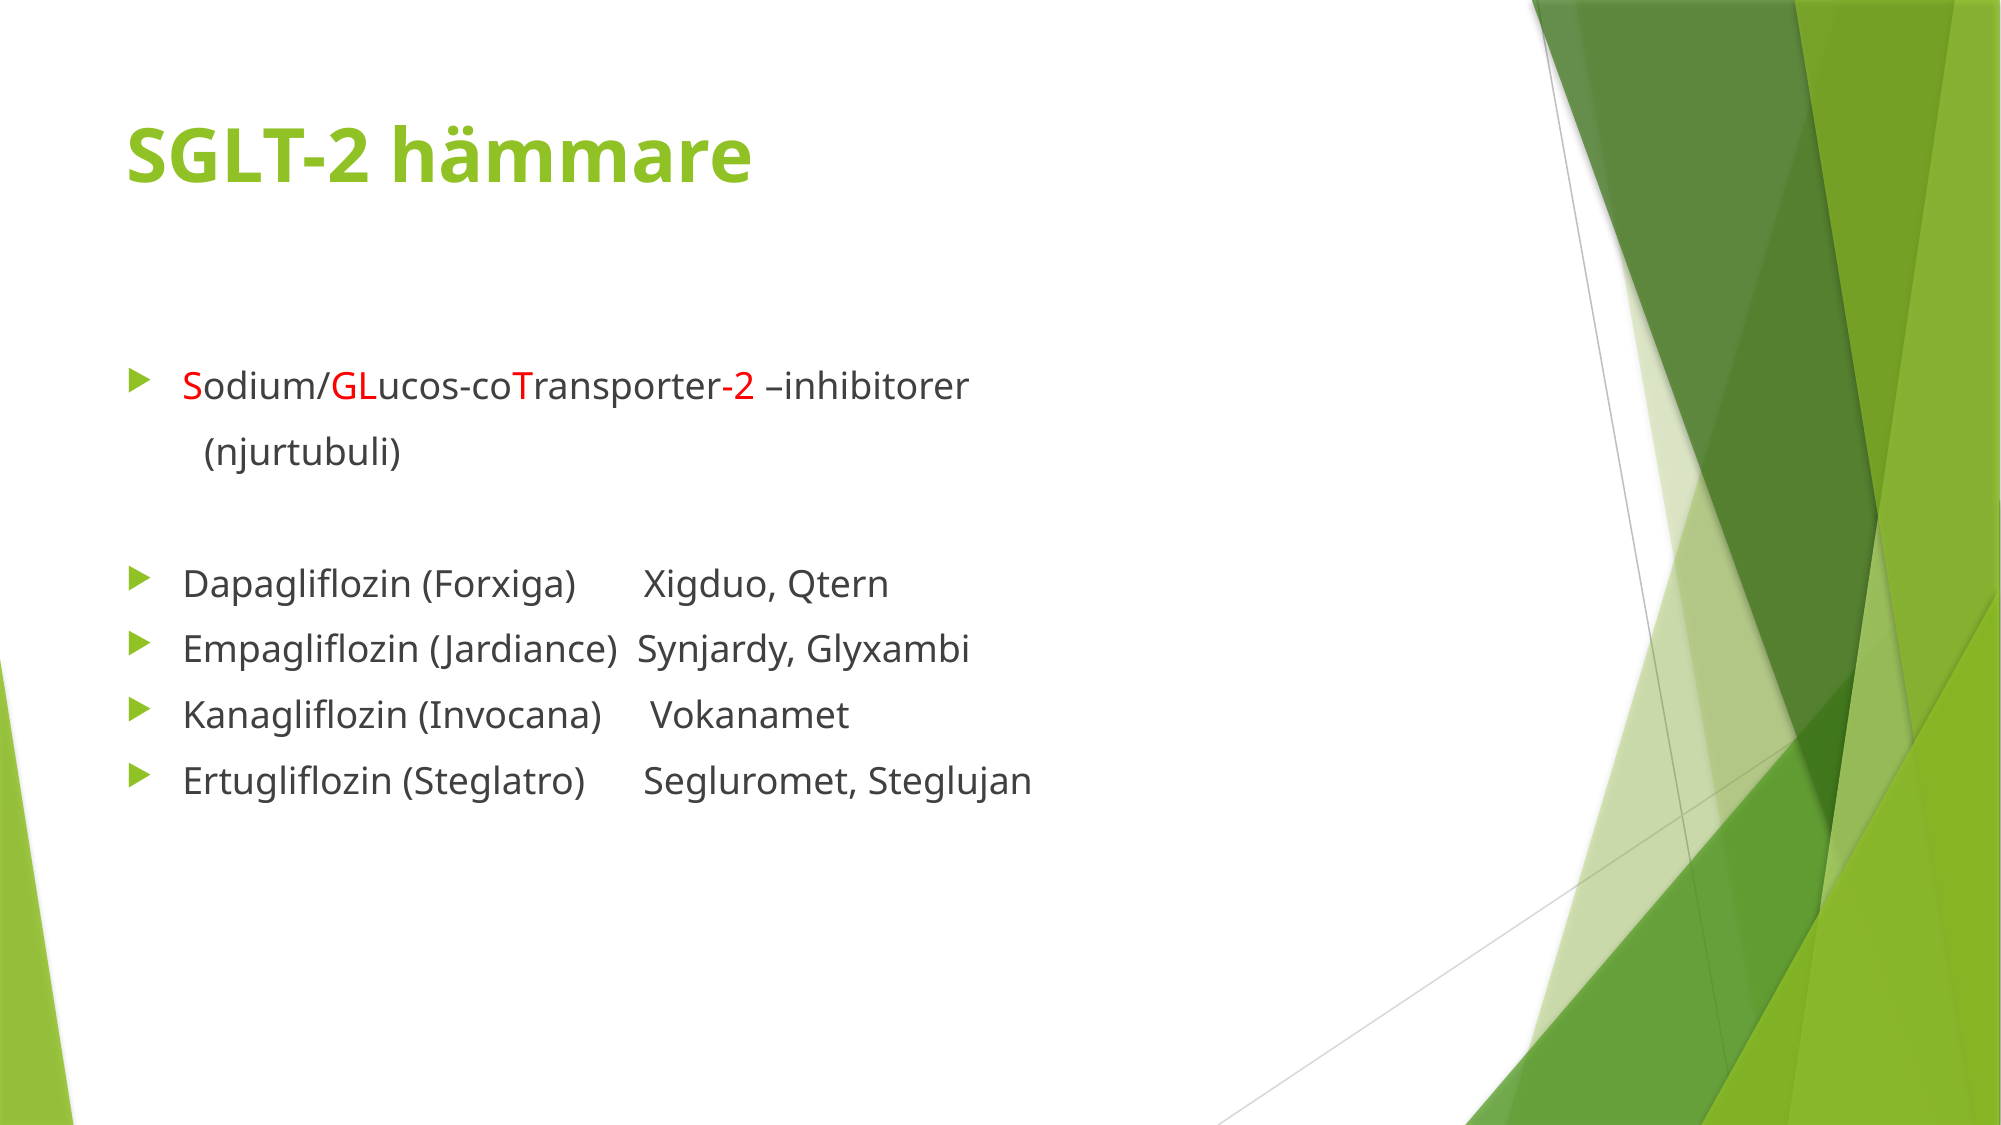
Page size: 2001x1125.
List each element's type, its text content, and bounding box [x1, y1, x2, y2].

list Sodium/GLucos-coTransporter-2 –inhibitorer (njurtubuli) Dapagliflozin (Forxiga) Xigduo, Qtern Empagliflozin (Jardiance) Synjardy, Glyxambi Kanagliflozin (Invocana) Vokanamet Ertugliflozin (Steglatro) Segluromet, Steglujan [111, 354, 1522, 992]
title SGLT-2 hämmare [111, 99, 1522, 317]
